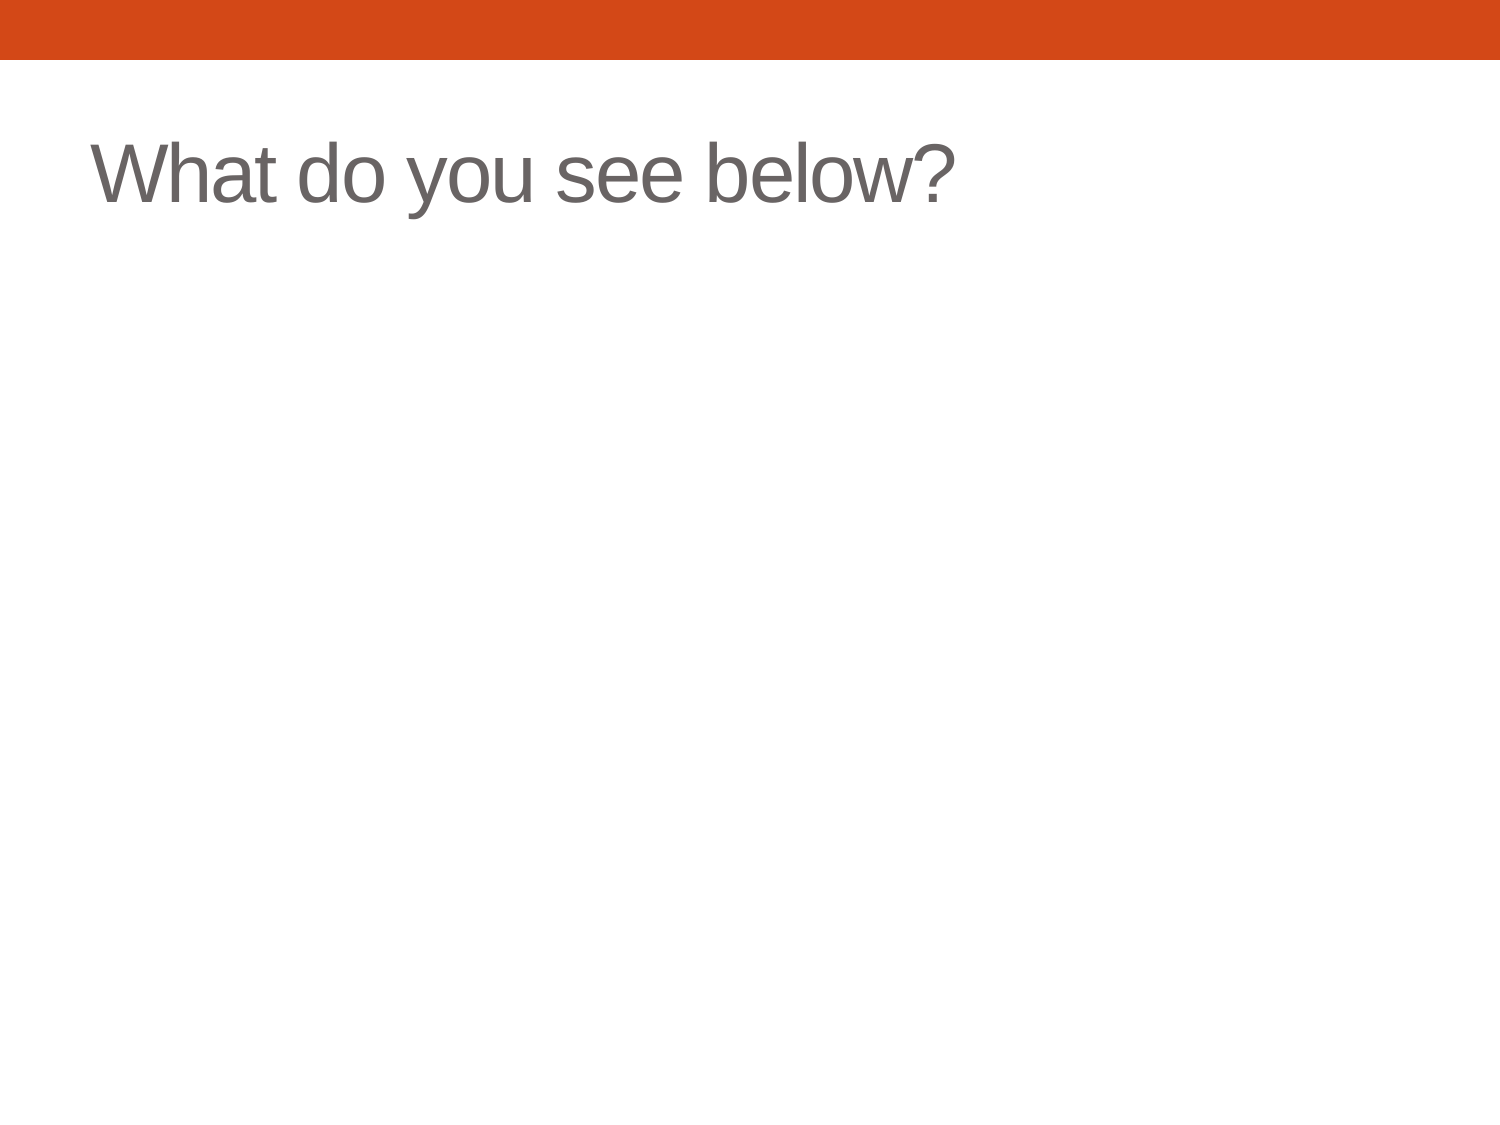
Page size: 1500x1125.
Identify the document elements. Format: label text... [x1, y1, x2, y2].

title What do you see below? [75, 87, 1425, 250]
